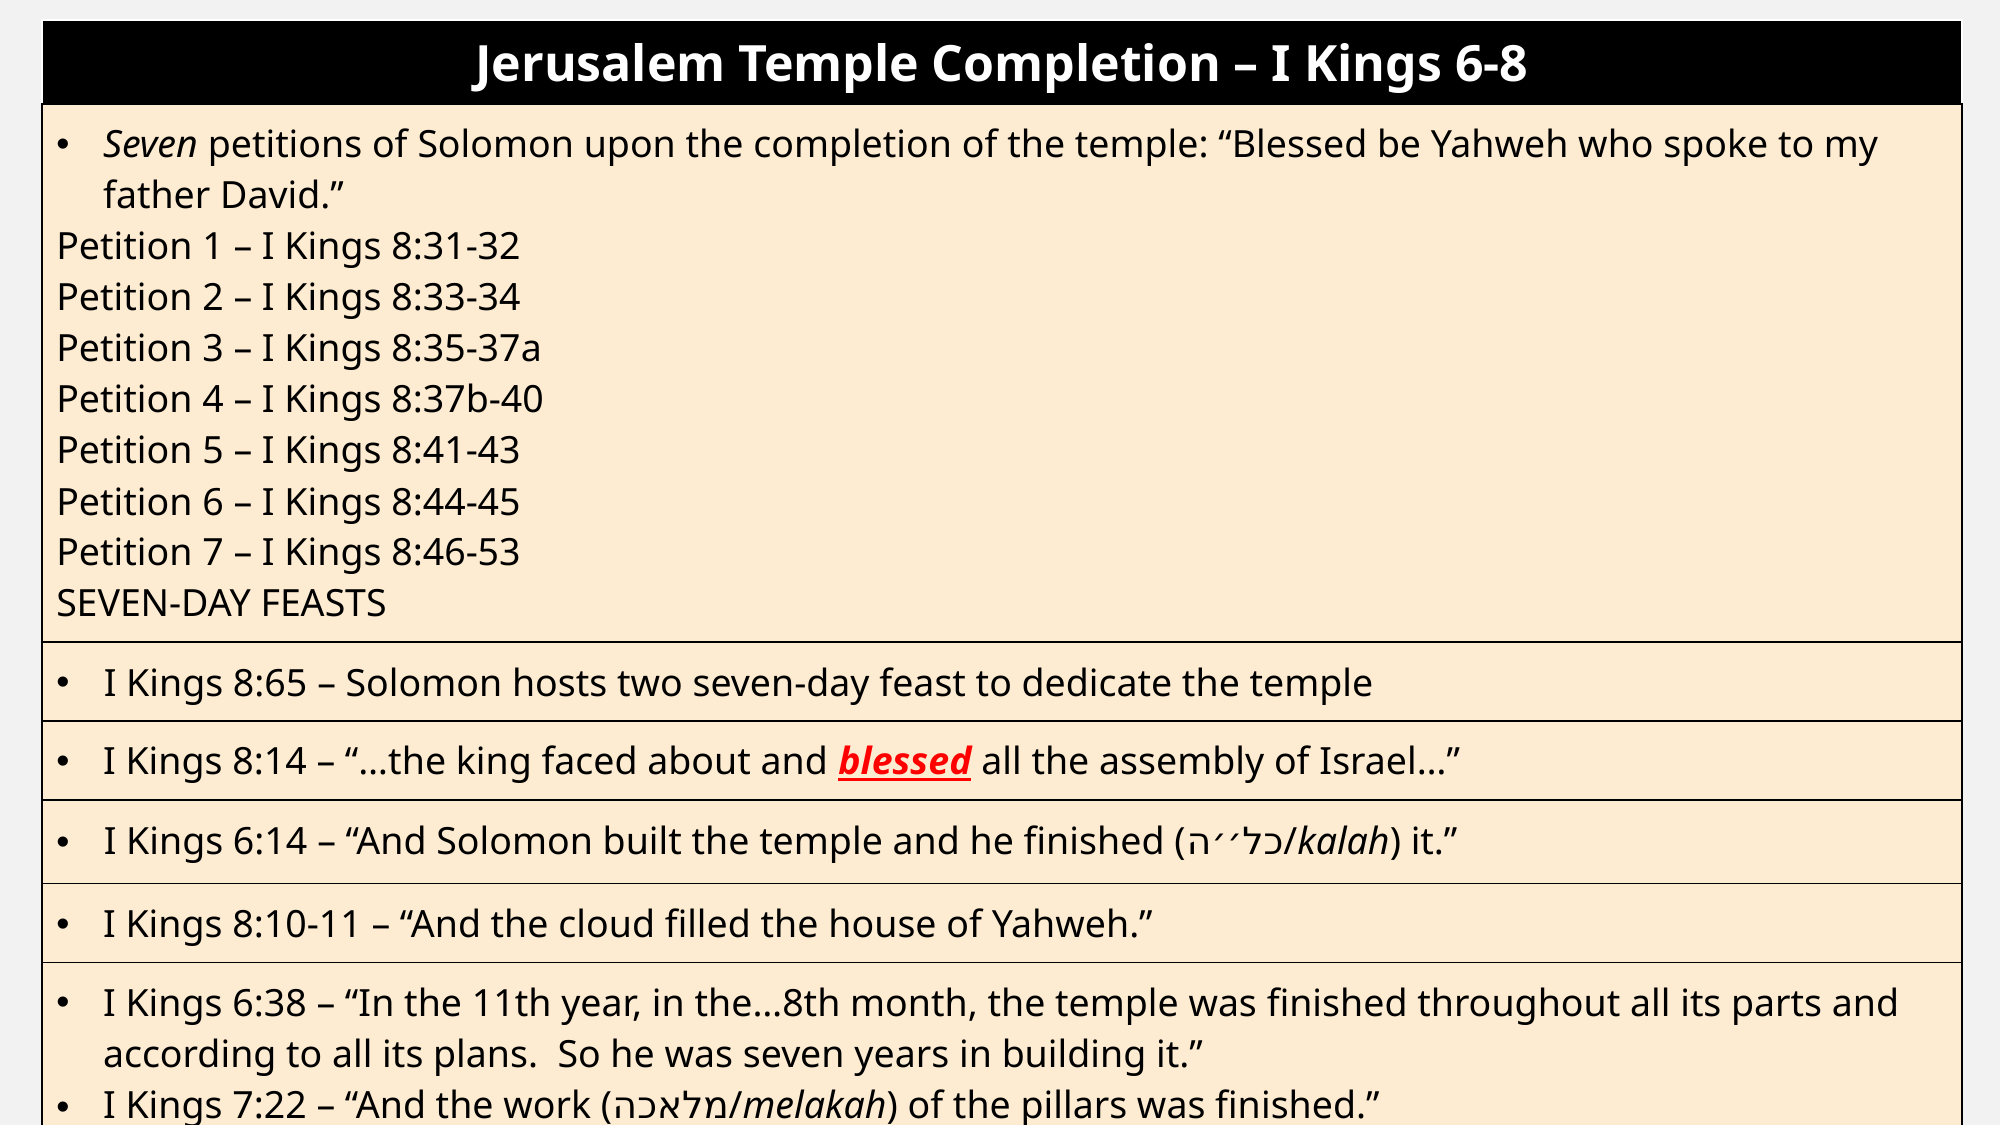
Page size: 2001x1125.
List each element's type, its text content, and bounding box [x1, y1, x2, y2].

table_cell I Kings 8:10-11 – “And the cloud filled the house of Yahweh.” [43, 884, 1961, 962]
table_cell I Kings 6:38 – “In the 11th year, in the…8th month, the temple was finished throughout all its parts and according to all its plans. So he was seven years in building it.” I Kings 7:22 – “And the work (מלאכה/melakah) of the pillars was finished.” I Kings 7:51 – “Thus all the work (מלאכה/melakah) that King Solomon performed in the house of the Lord was finished.” [43, 963, 1961, 1125]
table_cell I Kings 6:14 – “And Solomon built the temple and he finished (כל׳׳ה/kalah) it.” [43, 801, 1961, 883]
table_cell Seven petitions of Solomon upon the completion of the temple: “Blessed be Yahweh who spoke to my father David.” Petition 1 – I Kings 8:31-32 Petition 2 – I Kings 8:33-34 Petition 3 – I Kings 8:35-37a Petition 4 – I Kings 8:37b-40 Petition 5 – I Kings 8:41-43 Petition 6 – I Kings 8:44-45 Petition 7 – I Kings 8:46-53 SEVEN-DAY FEASTS [43, 105, 1961, 641]
table_header Jerusalem Temple Completion – I Kings 6-8 [43, 21, 1961, 103]
table_cell I Kings 8:65 – Solomon hosts two seven-day feast to dedicate the temple [43, 643, 1961, 720]
table_cell I Kings 8:14 – “…the king faced about and blessed all the assembly of Israel…” [43, 722, 1961, 799]
